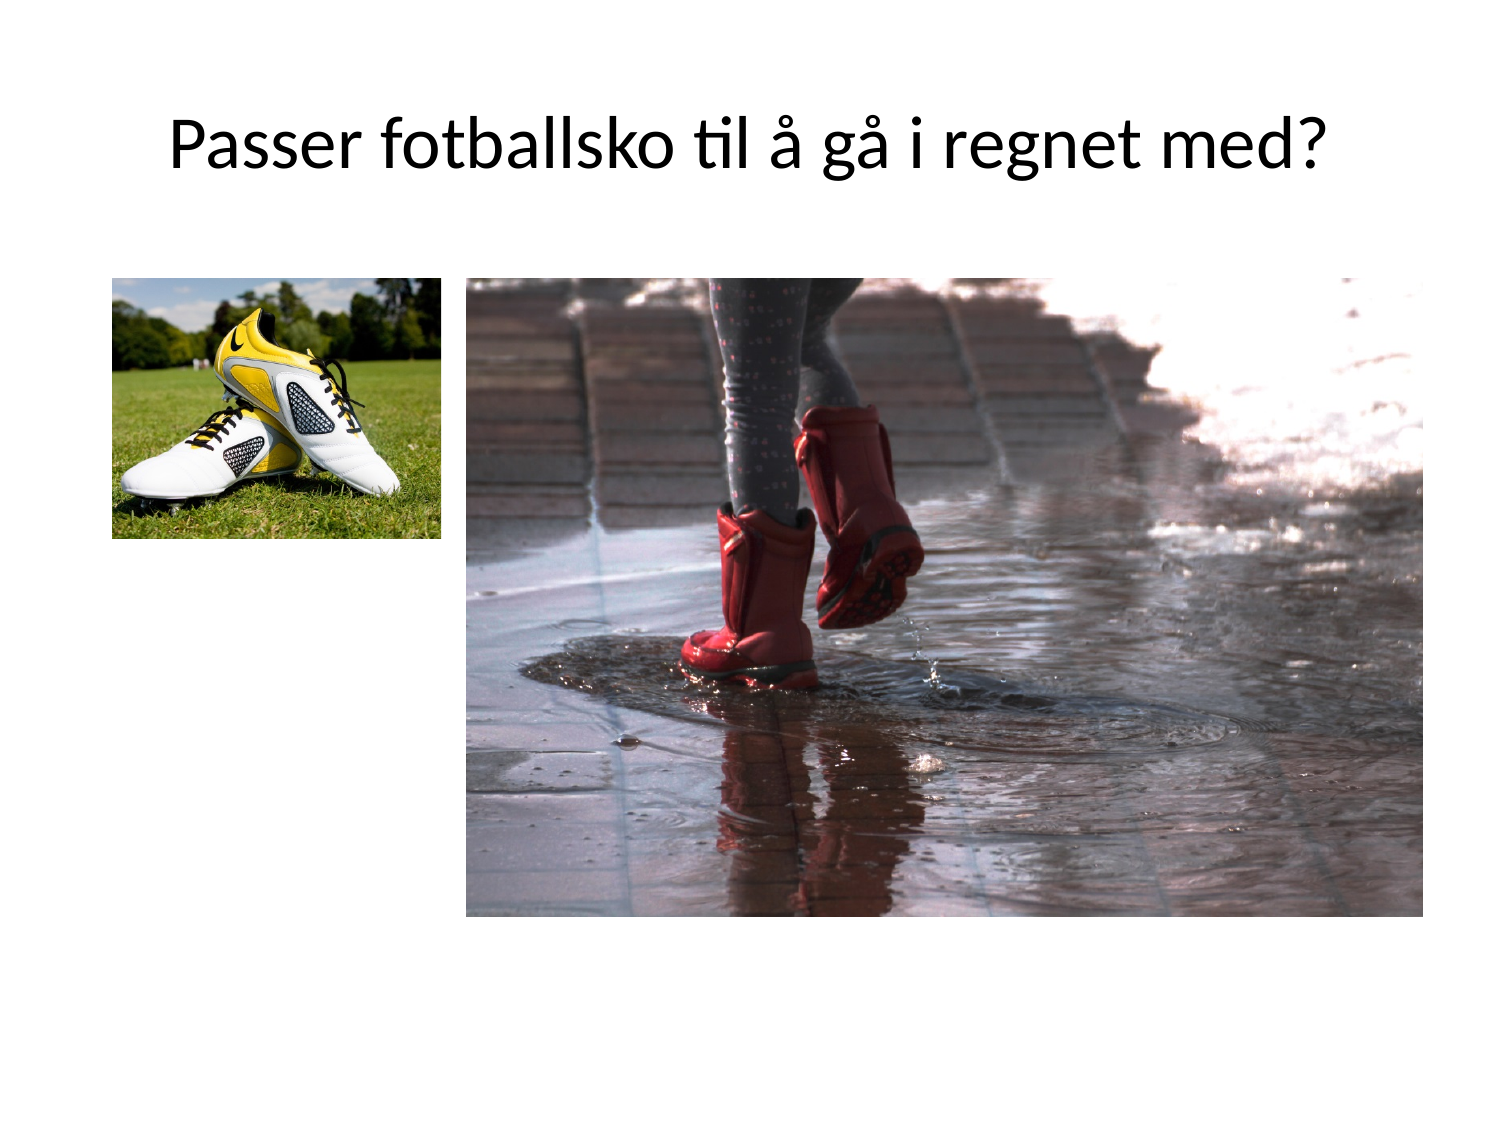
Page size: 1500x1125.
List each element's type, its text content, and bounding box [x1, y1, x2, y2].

picture [111, 278, 442, 539]
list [466, 278, 1423, 917]
title Passer fotballsko til å gå i regnet med? [75, 45, 1425, 233]
